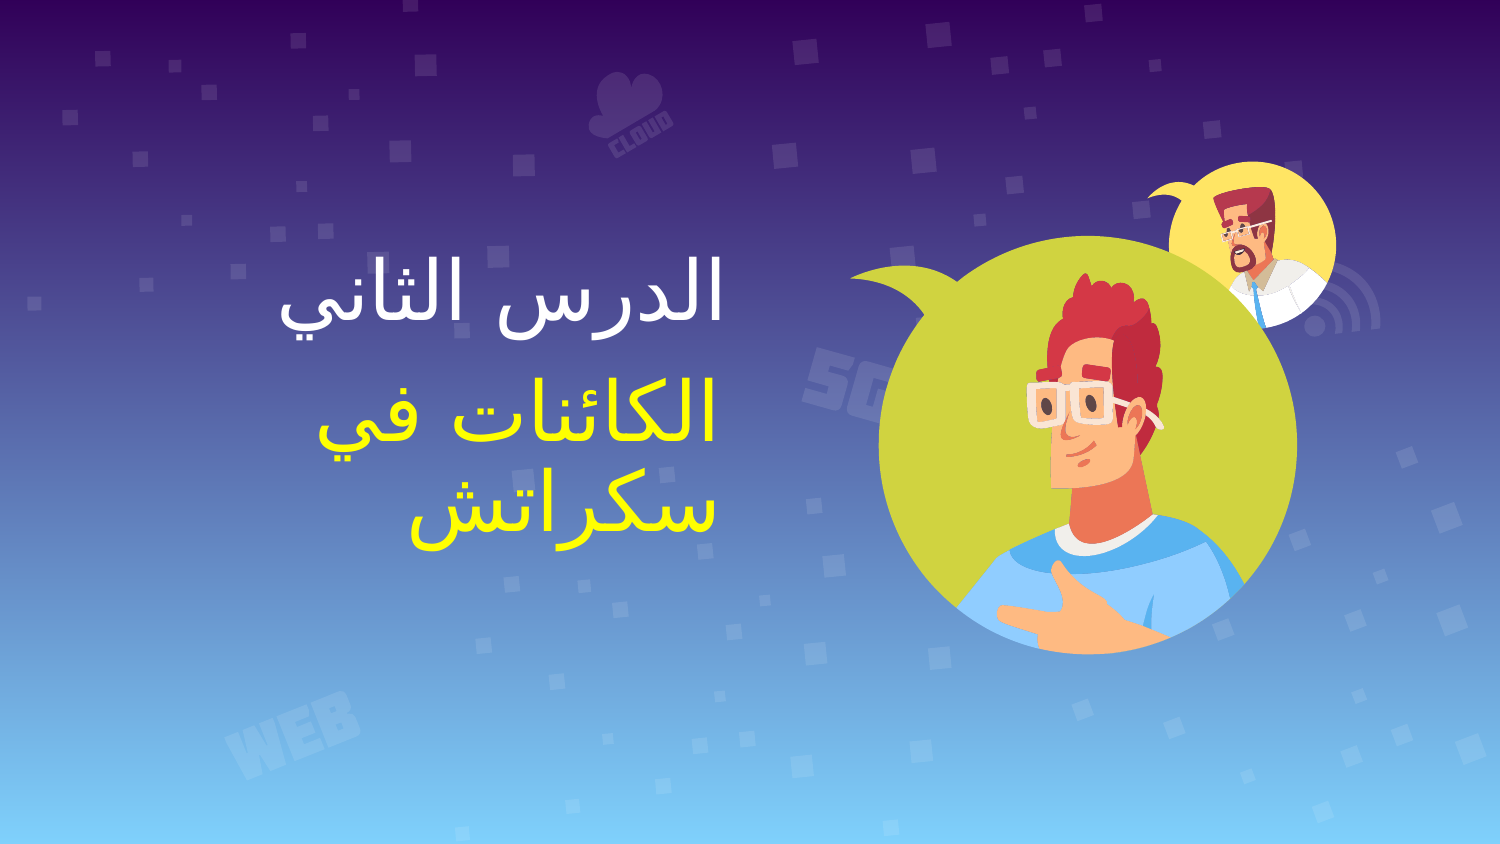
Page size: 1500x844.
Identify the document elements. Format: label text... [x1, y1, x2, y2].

title الكائنات في سكراتش [32, 415, 737, 503]
subtitle الدرس الثاني [118, 224, 744, 362]
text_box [816, 228, 1305, 648]
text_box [1162, 161, 1342, 330]
